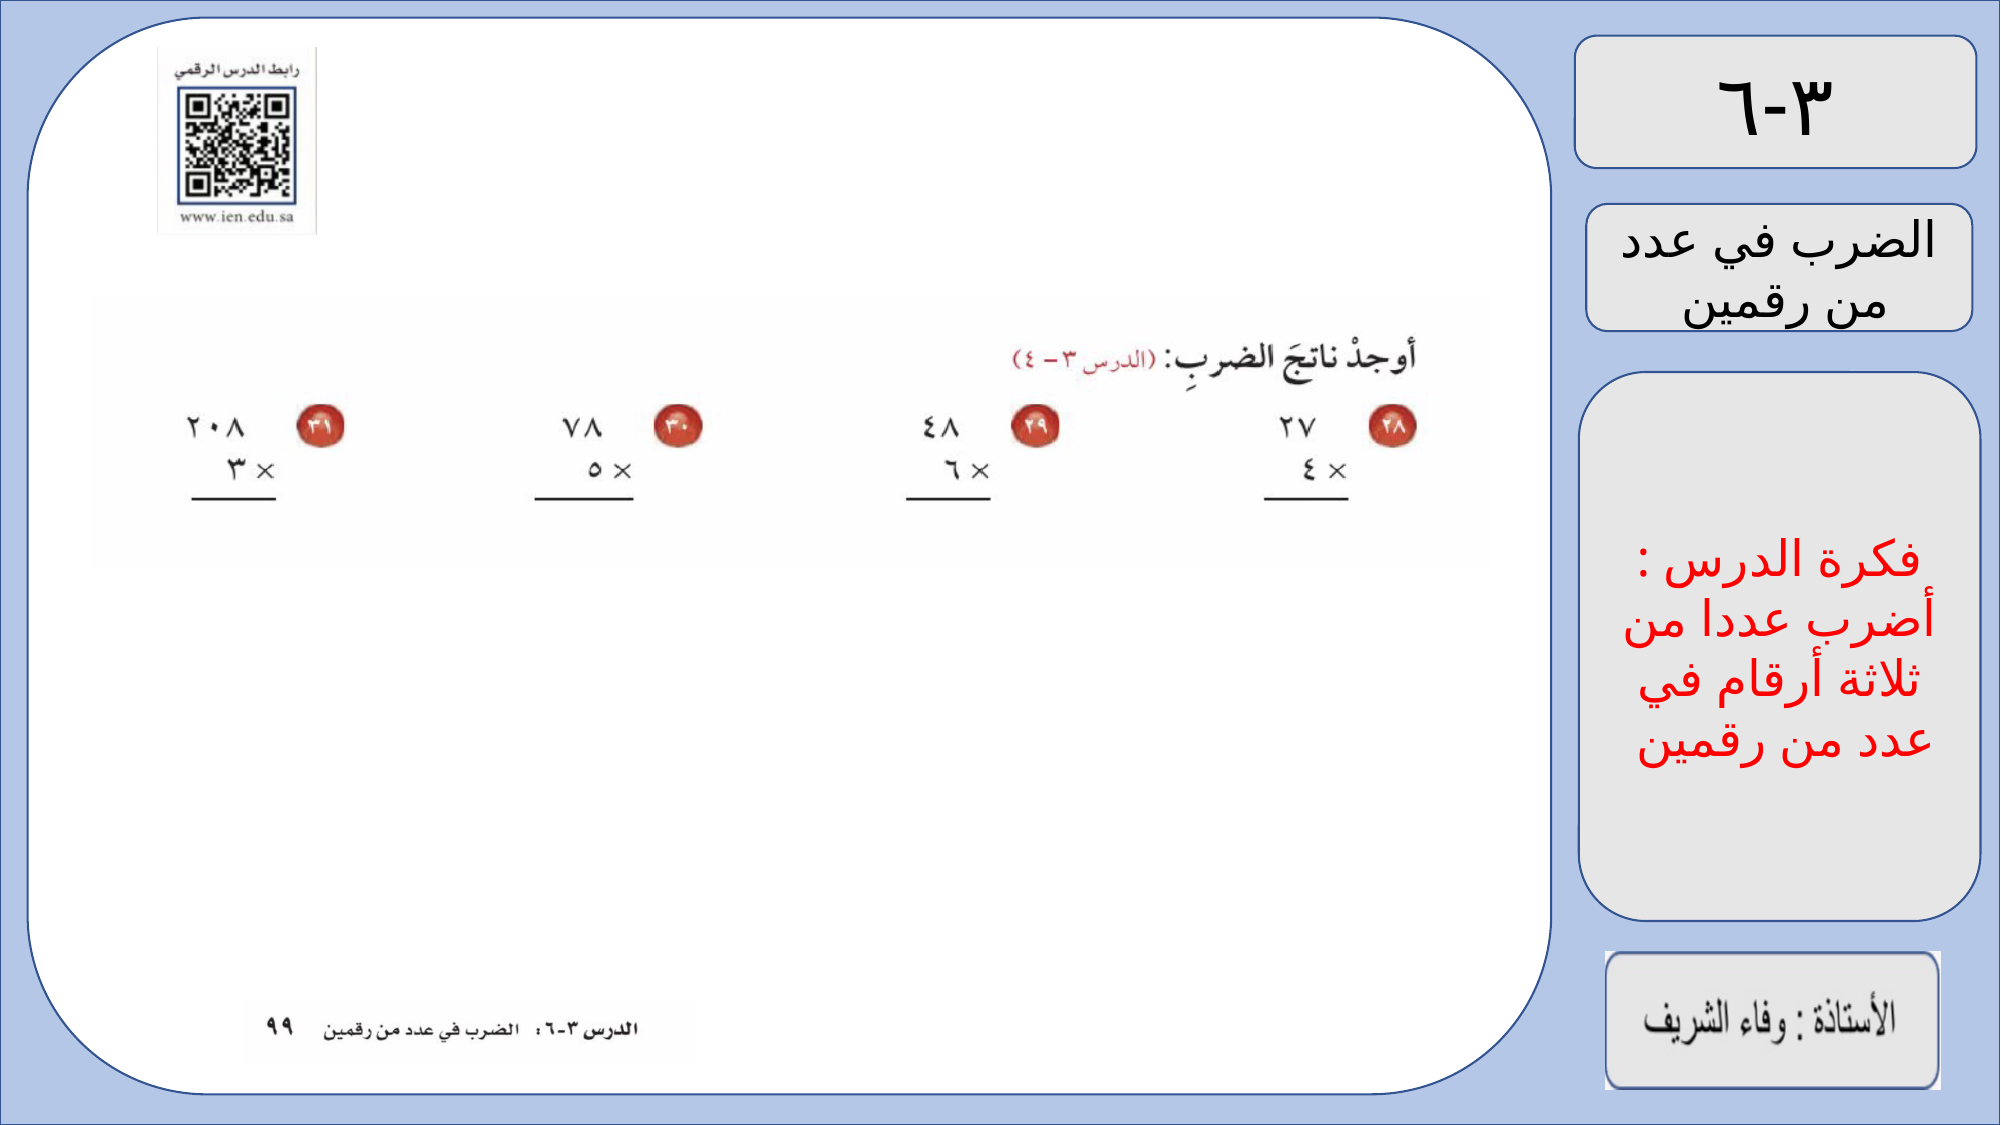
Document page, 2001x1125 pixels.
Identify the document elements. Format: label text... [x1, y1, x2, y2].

text_box [0, 0, 2000, 1125]
picture [92, 295, 1491, 568]
text_box الضرب في عدد من رقمين [1585, 202, 1974, 333]
text_box [26, 16, 1553, 1096]
picture [243, 999, 696, 1064]
picture [157, 47, 317, 235]
text_box فكرة الدرس : أضرب عددا من ثلاثة أرقام في عدد من رقمين [1577, 370, 1982, 923]
text_box ٣-٦ [1573, 34, 1978, 170]
picture [1605, 951, 1941, 1090]
